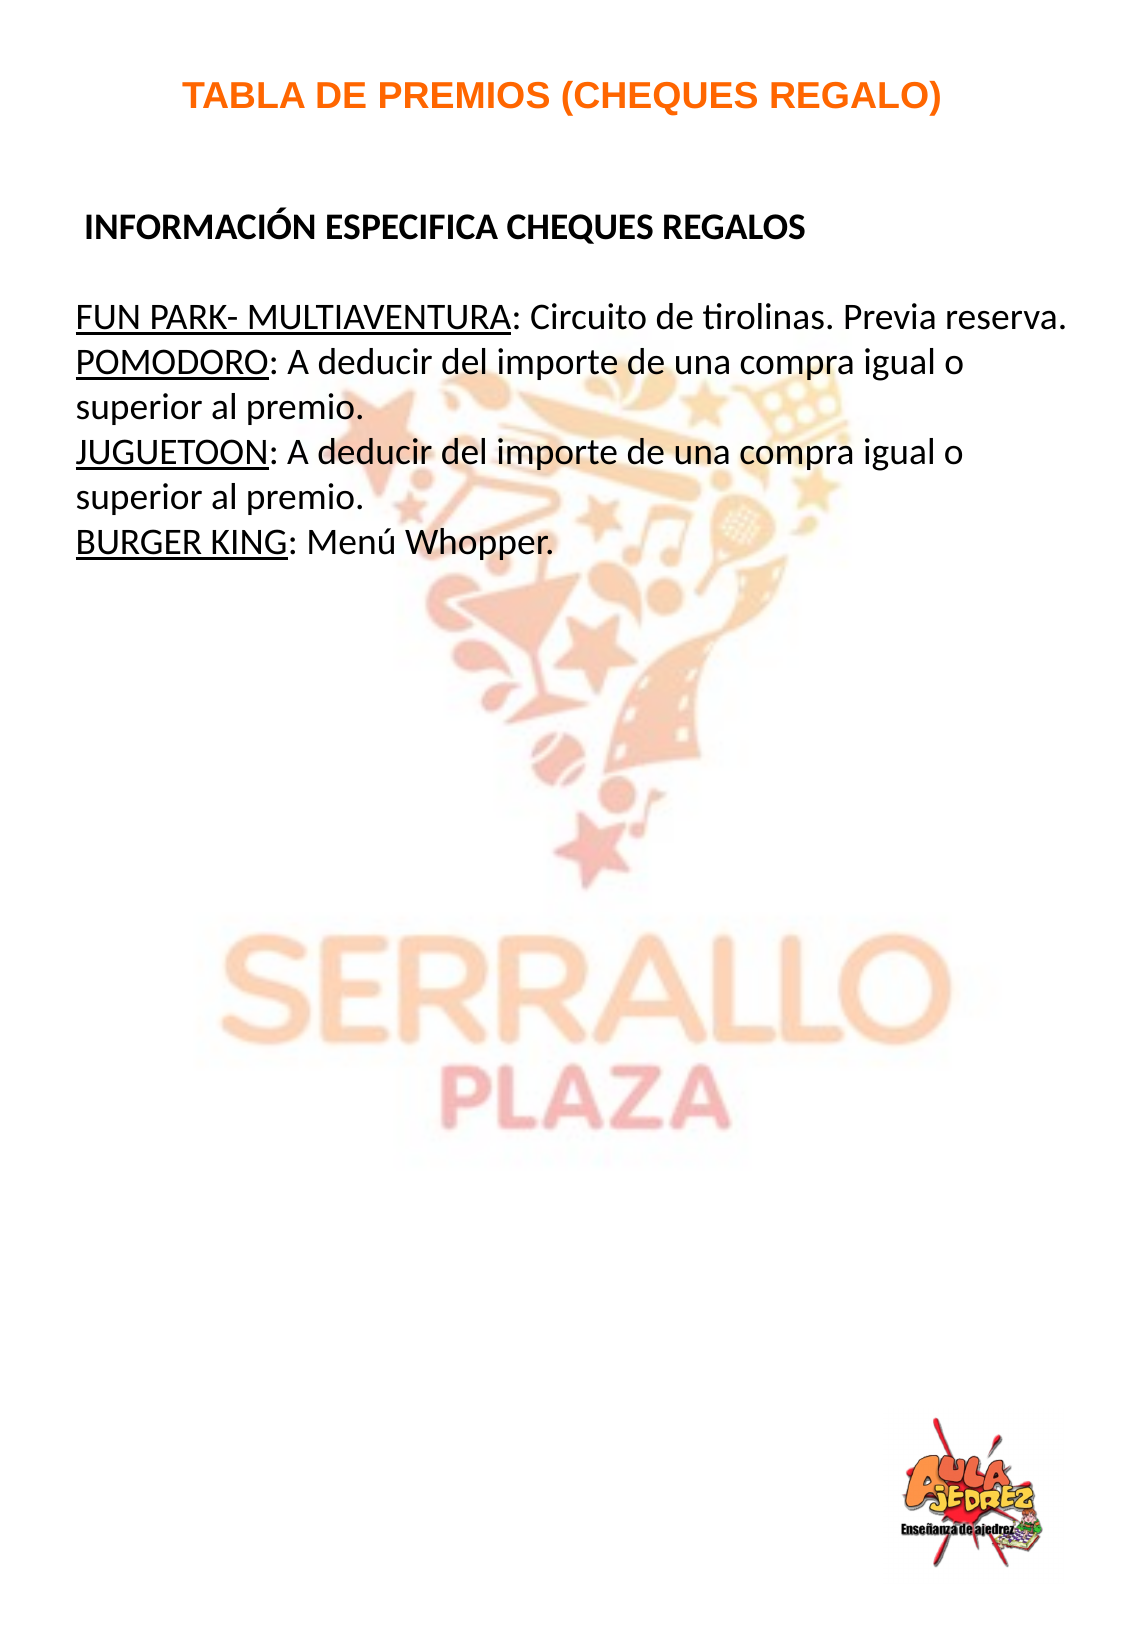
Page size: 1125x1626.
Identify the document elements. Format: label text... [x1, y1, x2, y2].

text_box TABLA DE PREMIOS (CHEQUES REGALO) [0, 40, 1125, 124]
picture [177, 284, 1020, 1207]
picture [883, 1408, 1064, 1585]
text_box INFORMACIÓN ESPECIFICA CHEQUES REGALOS FUN PARK- MULTIAVENTURA: Circuito de tirolinas. Previa reserva. POMODORO: A deducir del importe de una compra igual o superior al premio. JUGUETOON: A deducir del importe de una compra igual o superior al premio. BURGER KING: Menú Whopper. [60, 194, 1085, 1487]
